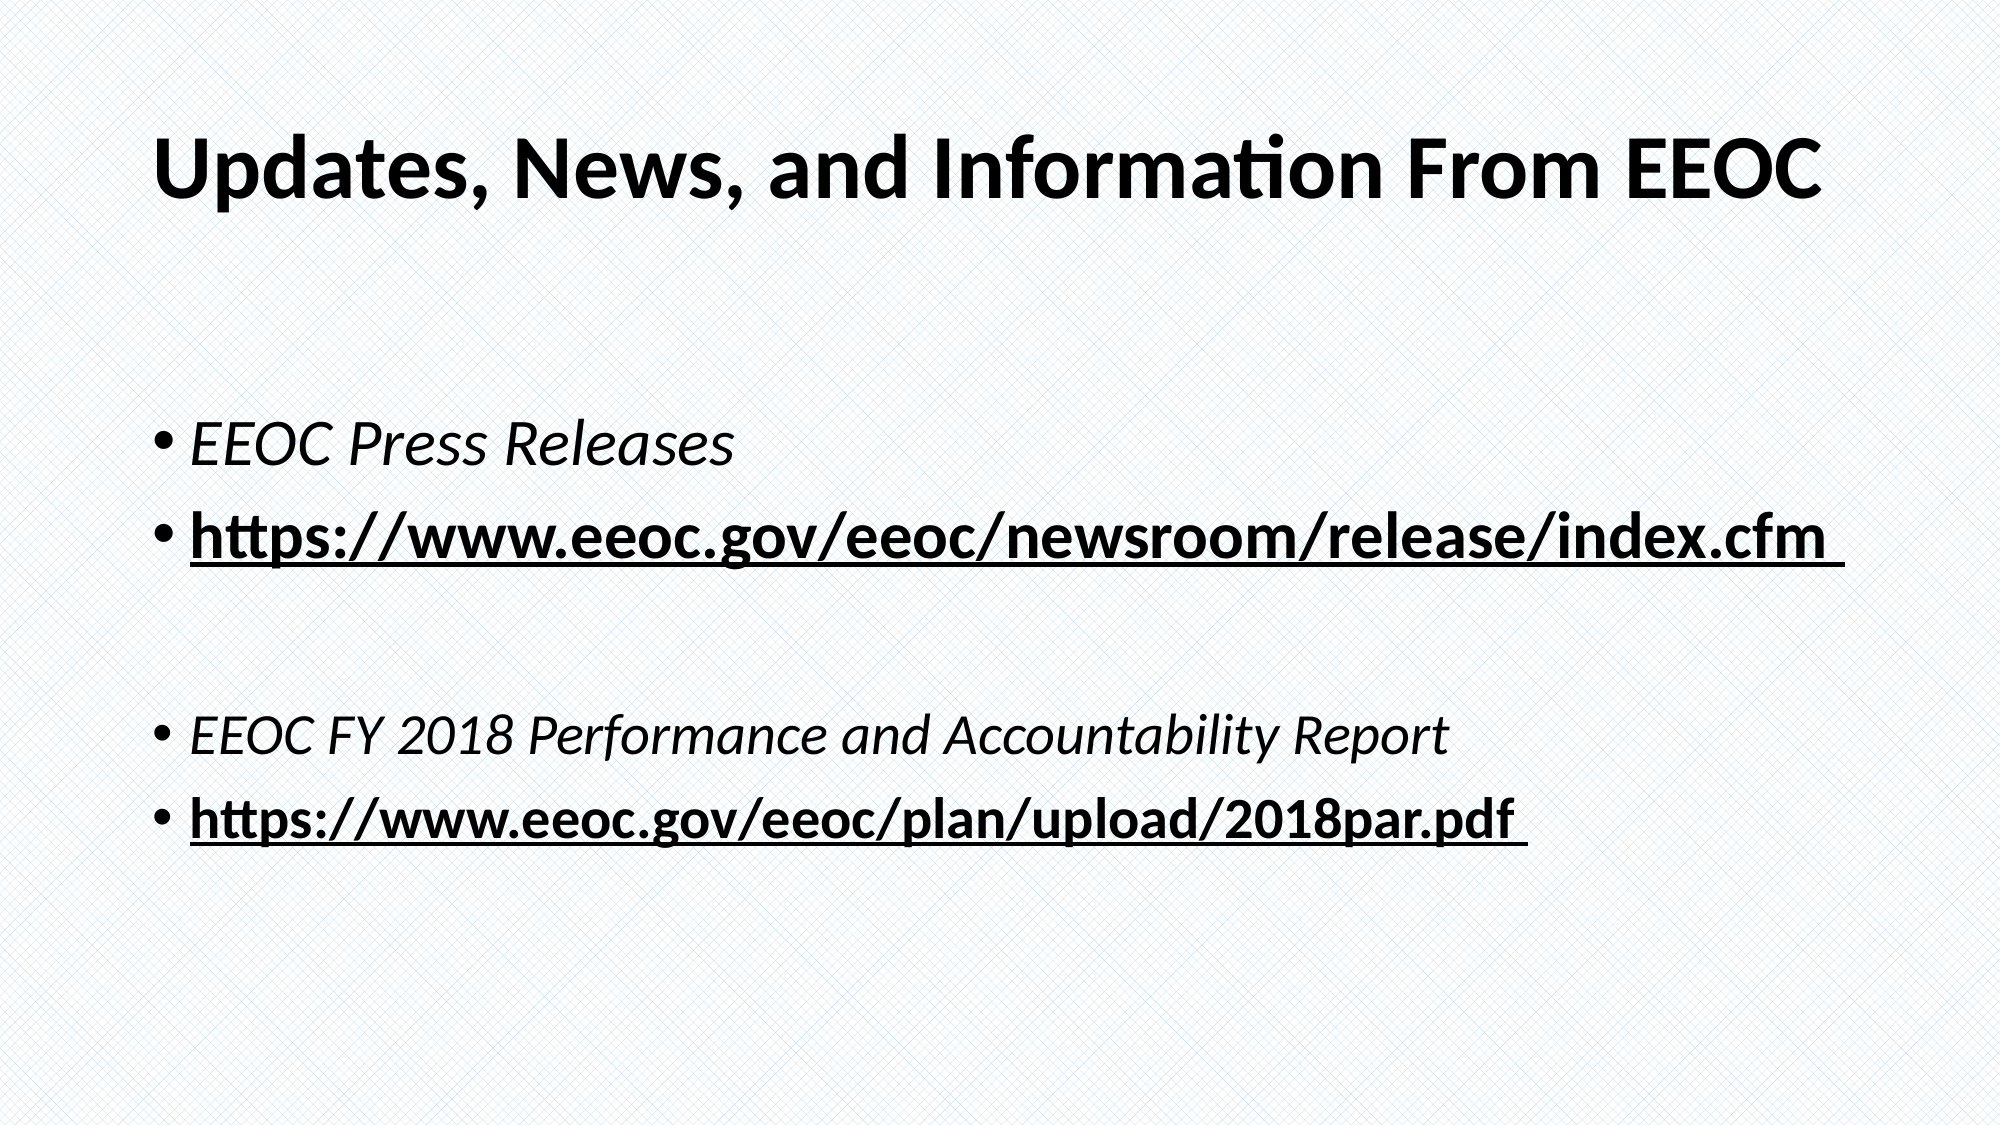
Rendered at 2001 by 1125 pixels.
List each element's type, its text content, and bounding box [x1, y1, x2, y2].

list EEOC Press Releases https://www.eeoc.gov/eeoc/newsroom/release/index.cfm EEOC FY 2018 Performance and Accountability Report https://www.eeoc.gov/eeoc/plan/upload/2018par.pdf [137, 299, 1863, 1014]
title Updates, News, and Information From EEOC [137, 59, 1863, 278]
